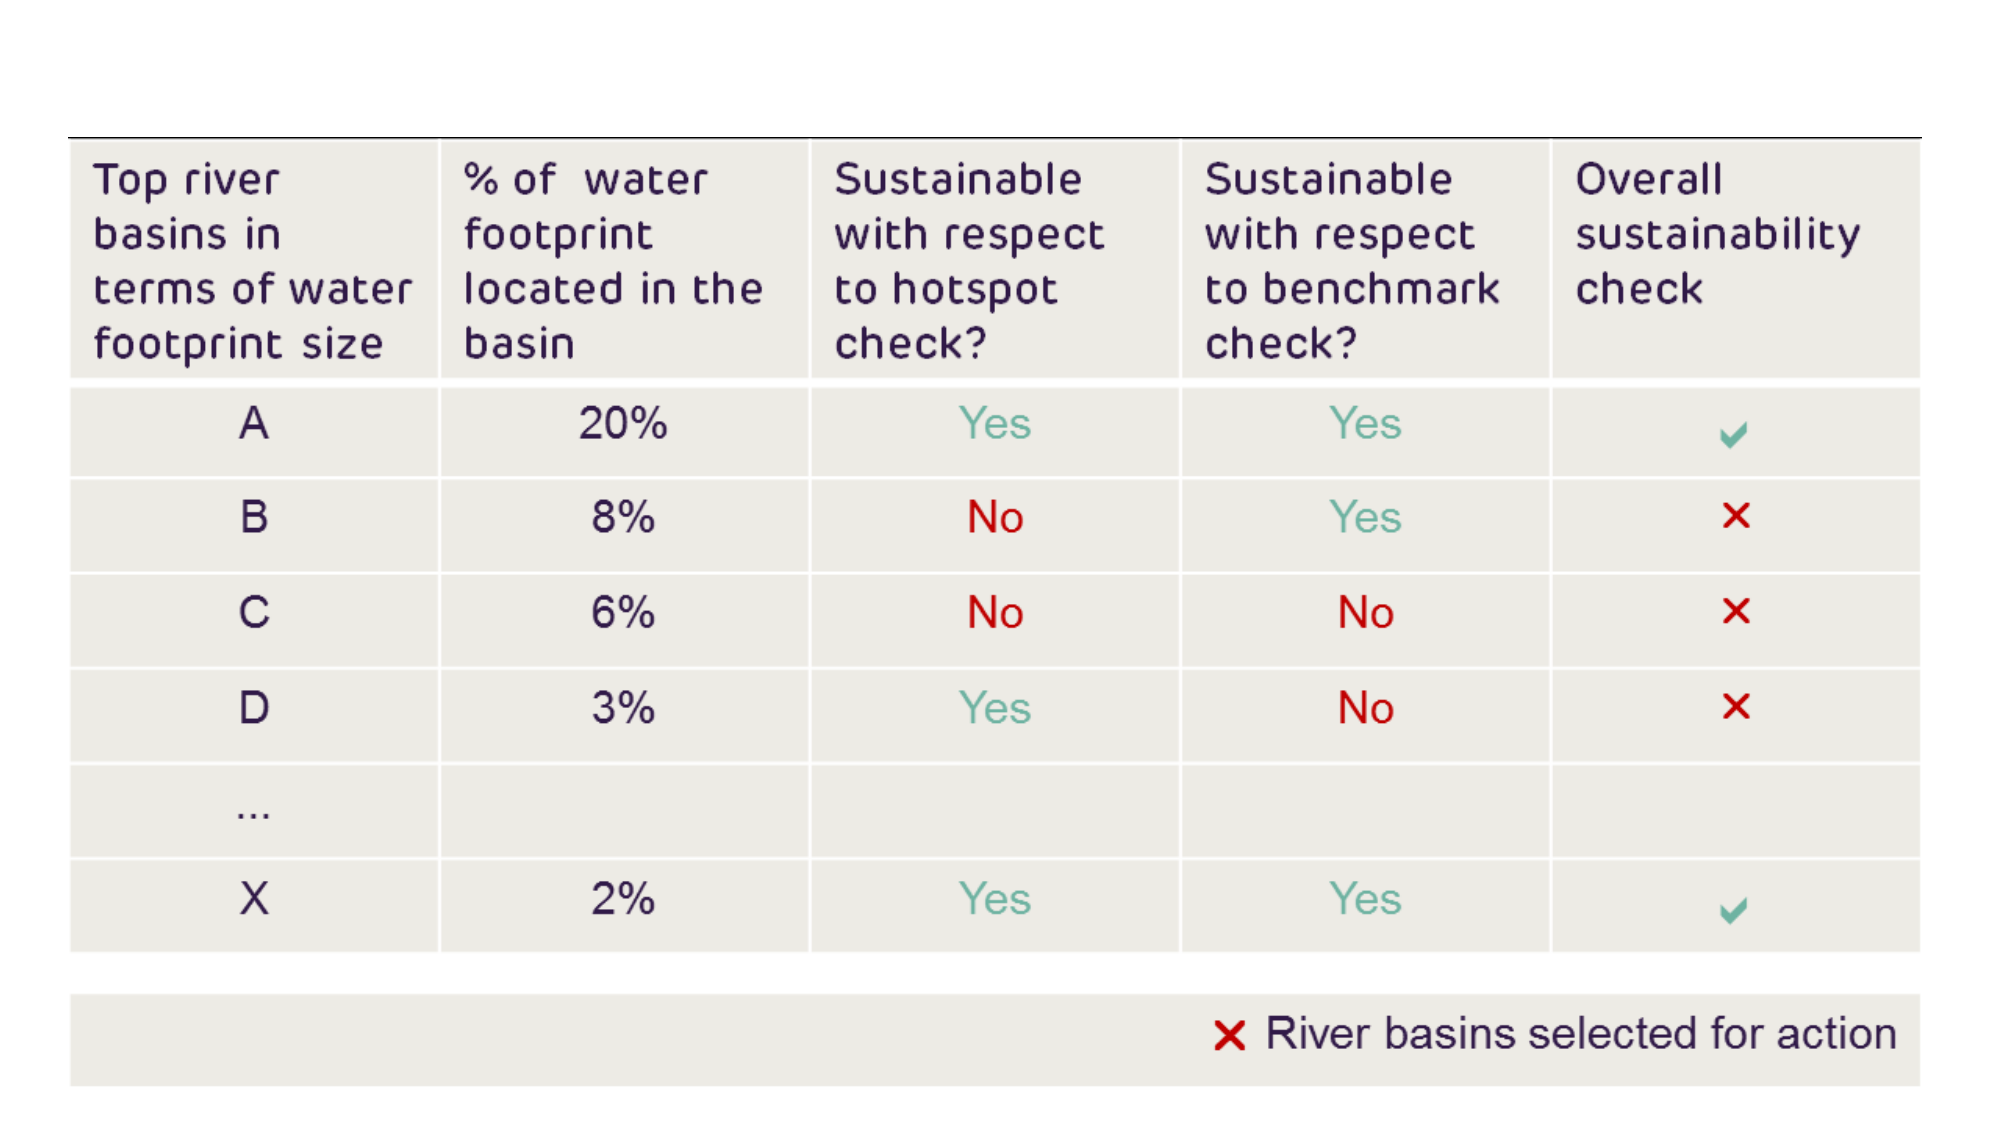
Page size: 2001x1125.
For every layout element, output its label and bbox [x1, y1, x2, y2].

picture [68, 137, 1922, 1088]
